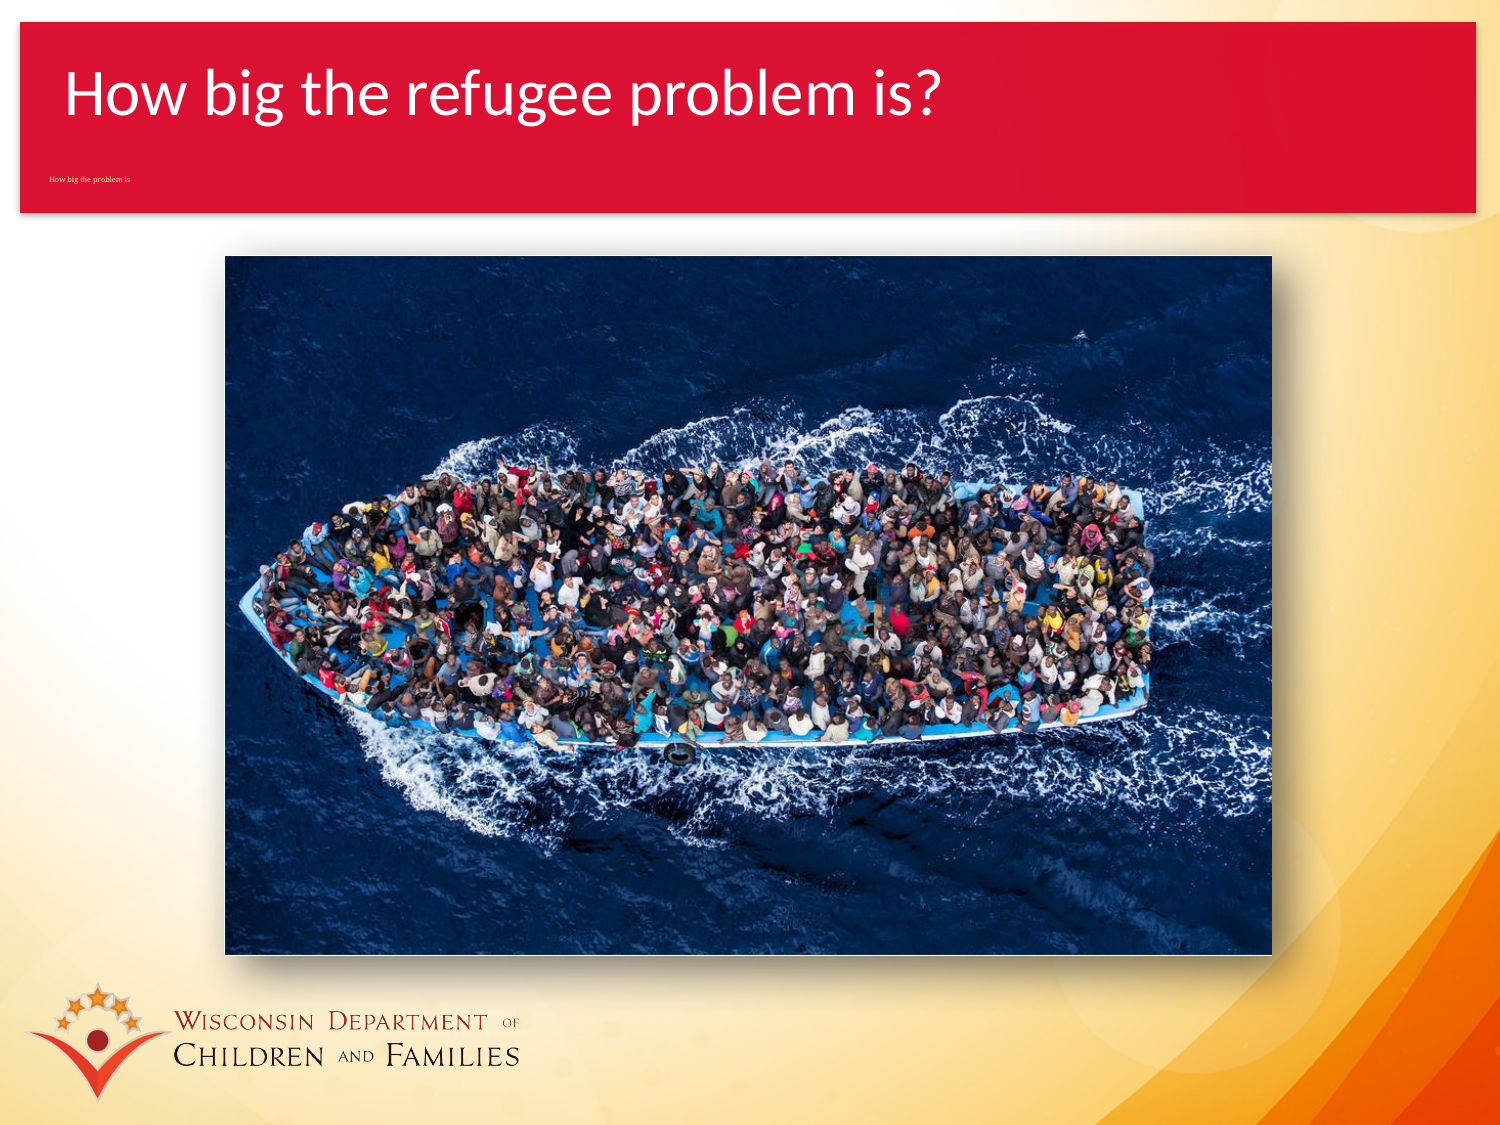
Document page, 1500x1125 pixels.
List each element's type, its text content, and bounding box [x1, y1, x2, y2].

text_box [20, 22, 1476, 213]
text_box How big the refugee problem is? How big the problem is [34, 41, 1456, 197]
picture [0, 0, 1500, 1125]
